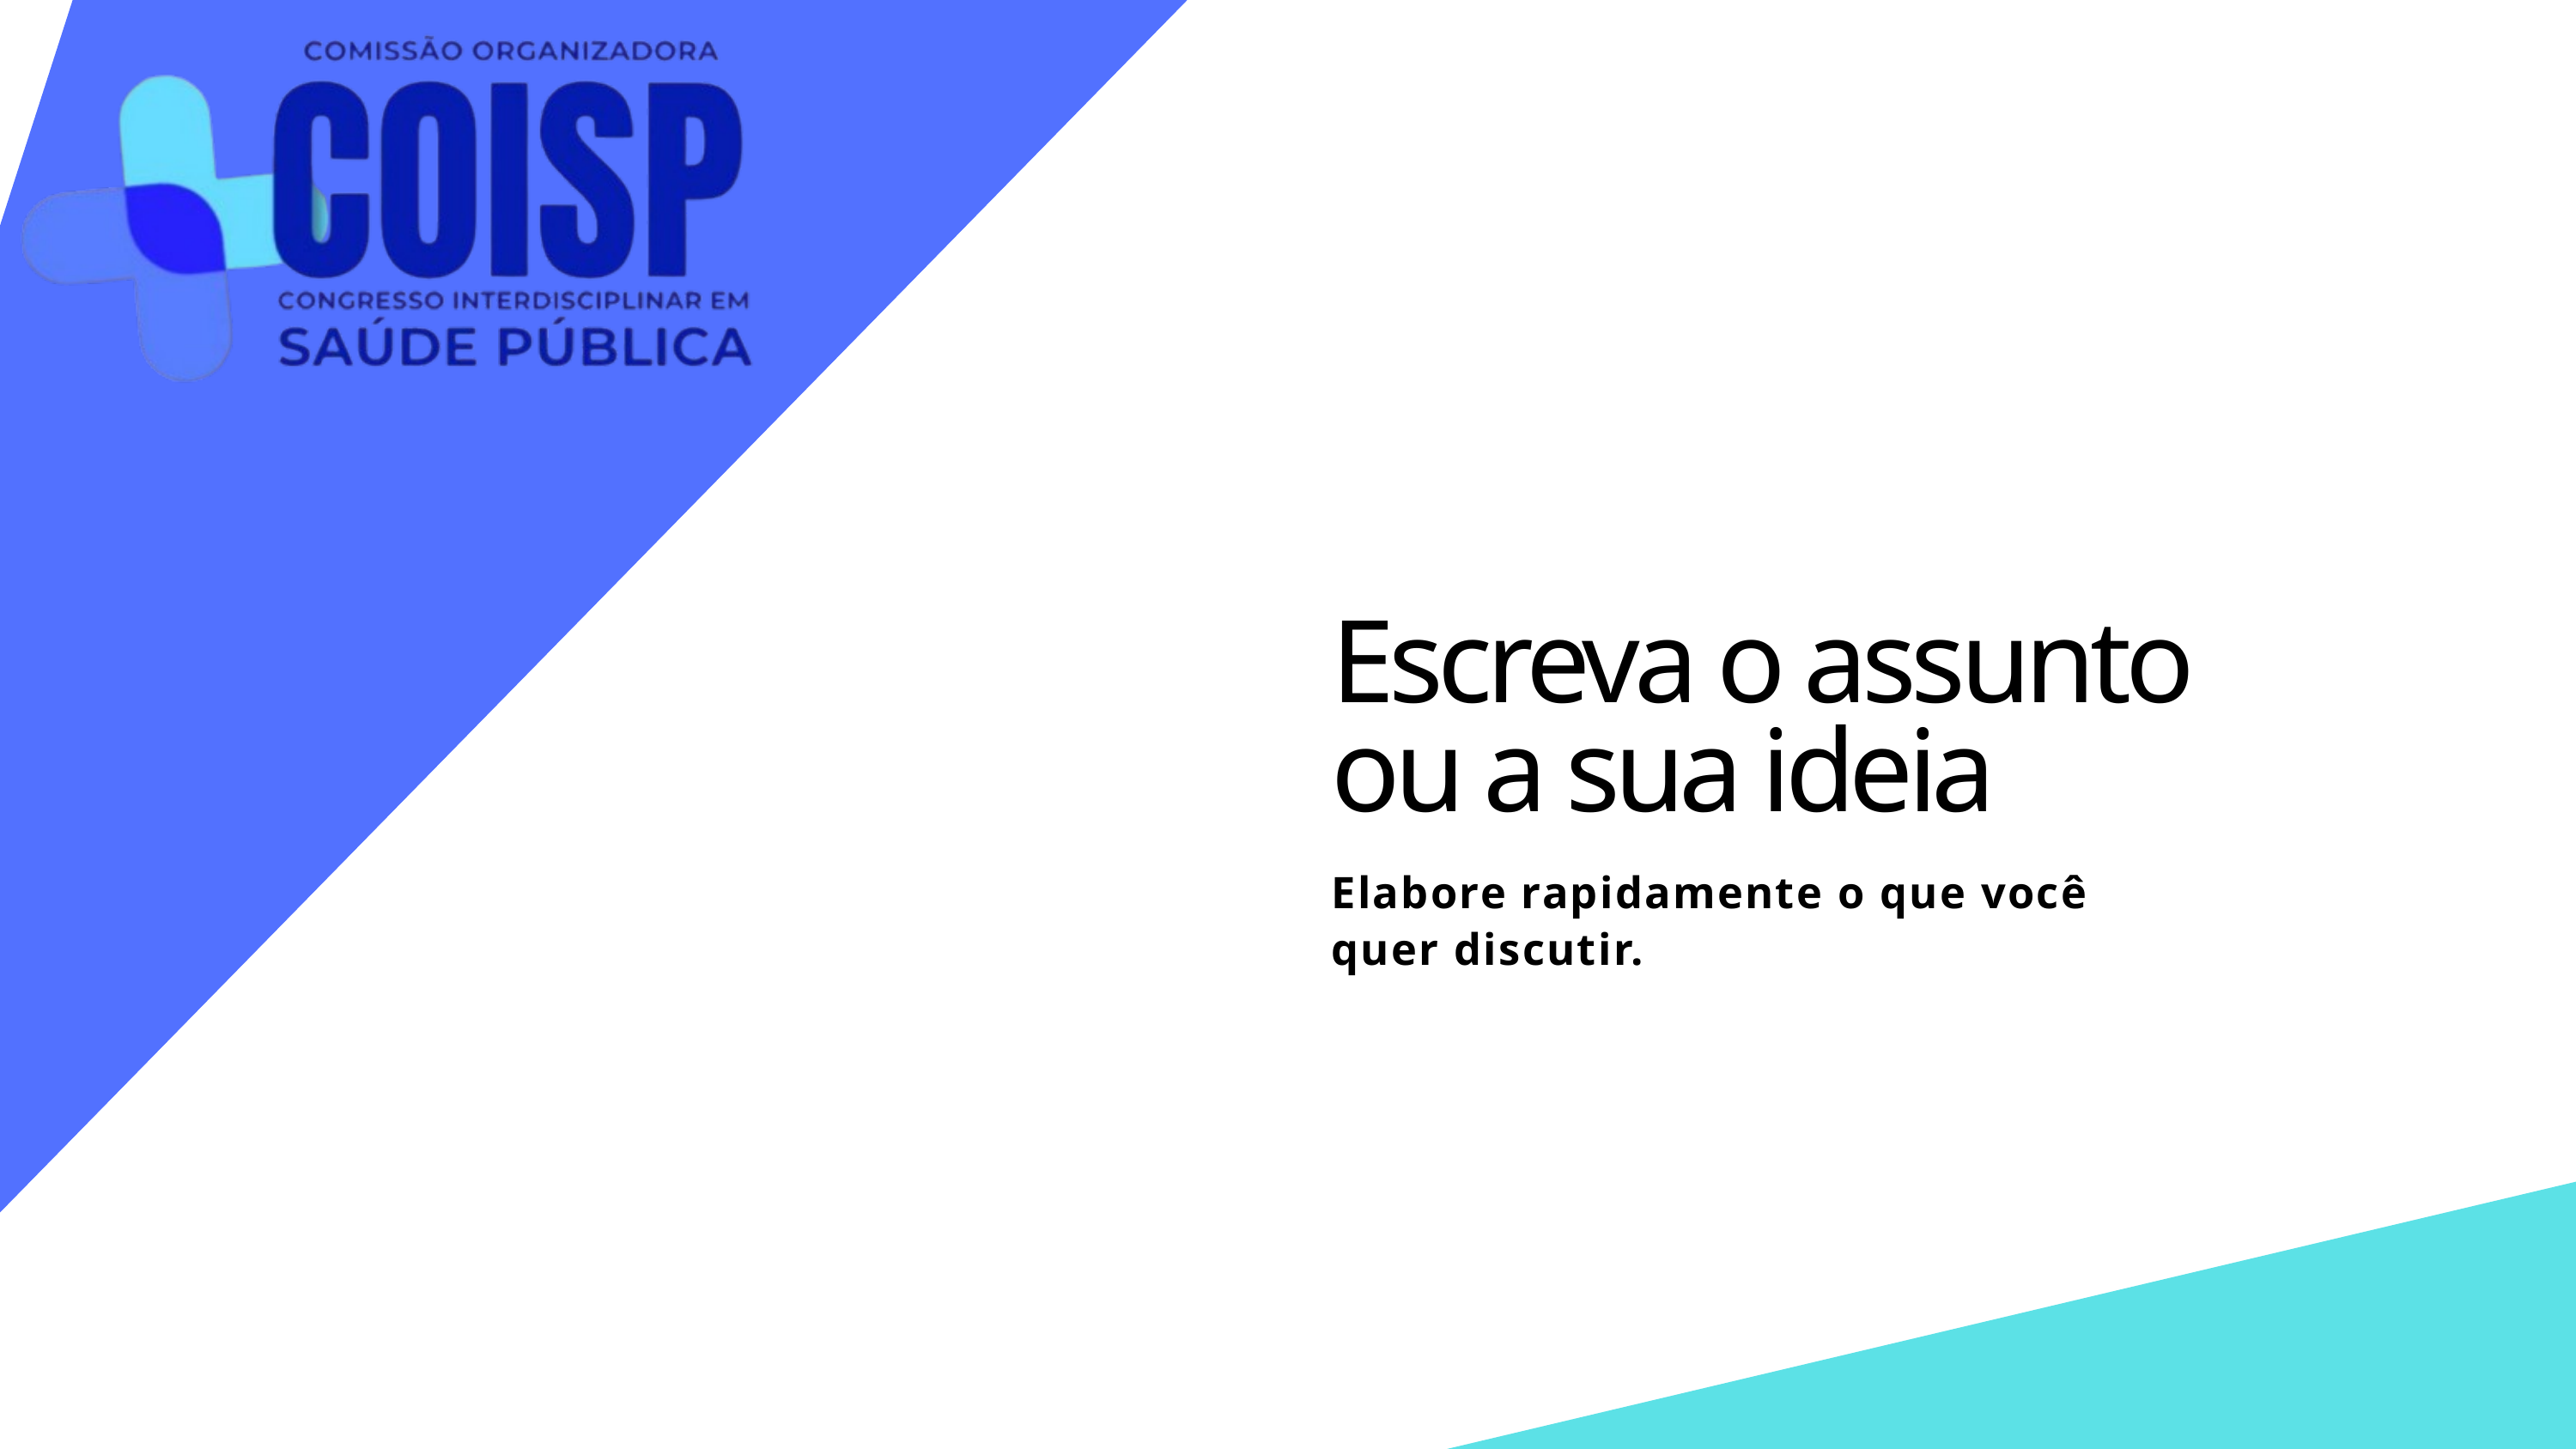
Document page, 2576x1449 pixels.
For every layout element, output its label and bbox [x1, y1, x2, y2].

text_box [1312, 315, 2576, 1449]
text_box [0, 0, 1306, 1449]
